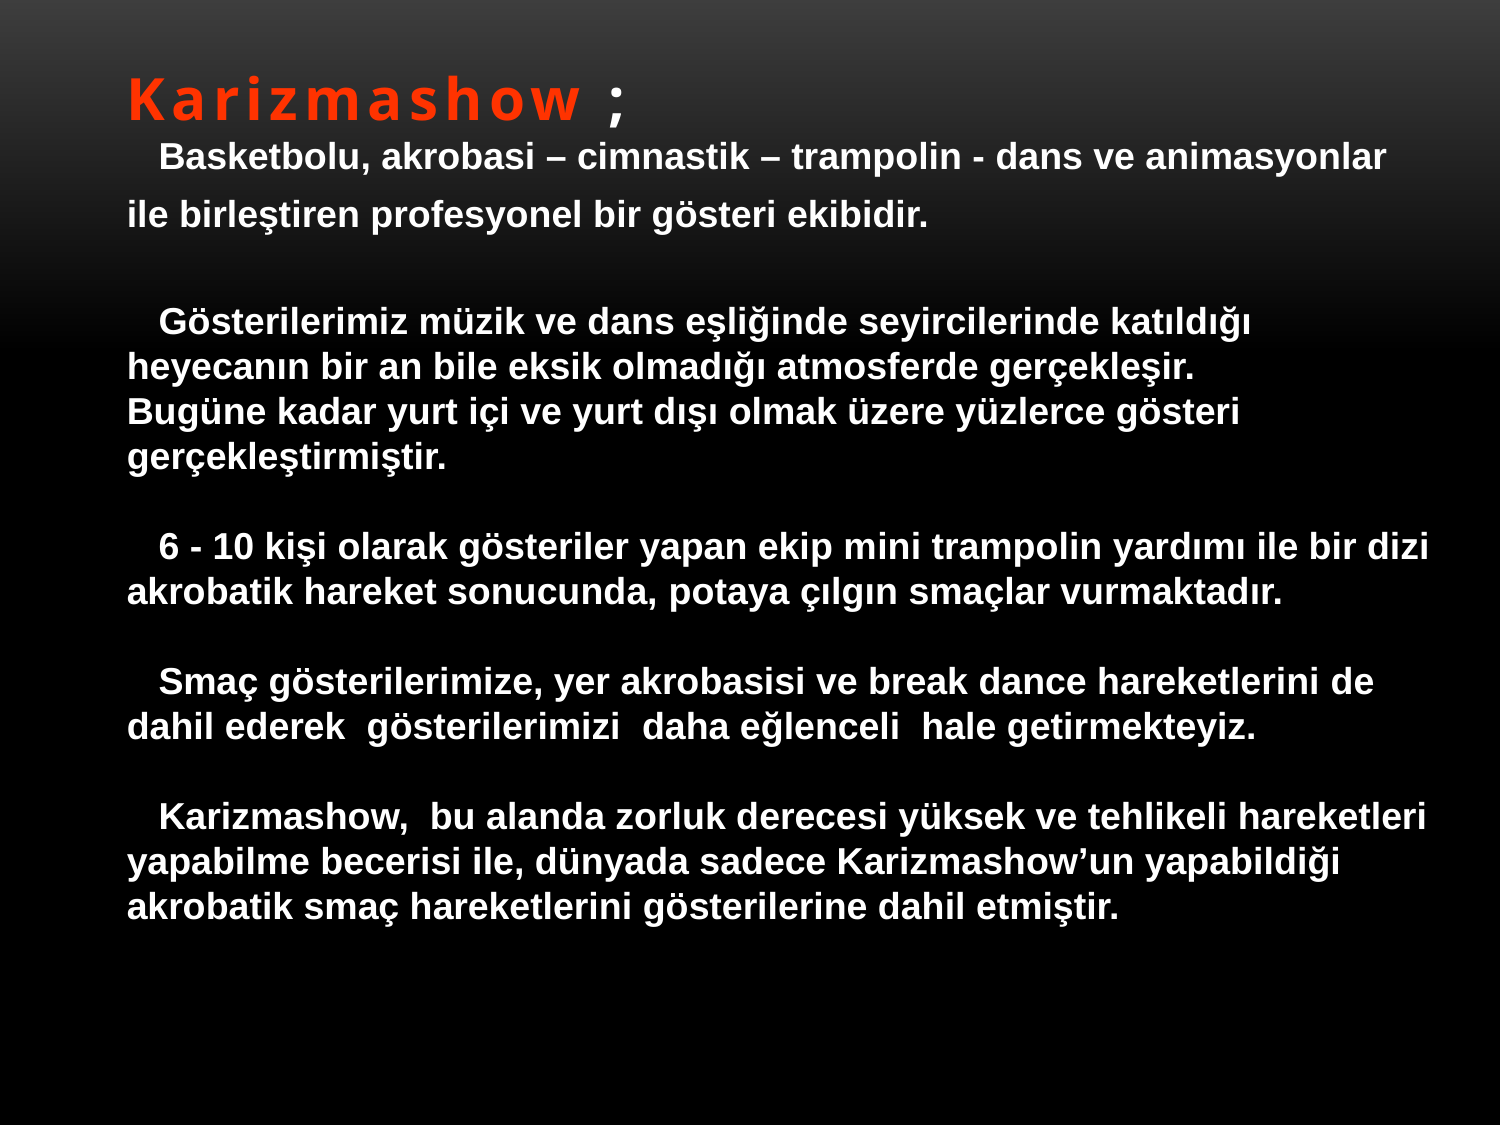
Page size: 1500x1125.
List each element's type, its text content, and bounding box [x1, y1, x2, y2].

text_box Karizmashow ; Basketbolu, akrobasi – cimnastik – trampolin - dans ve animasyonlar ile birleştiren profesyonel bir gösteri ekibidir. Gösterilerimiz müzik ve dans eşliğinde seyircilerinde katıldığı heyecanın bir an bile eksik olmadığı atmosferde gerçekleşir. Bugüne kadar yurt içi ve yurt dışı olmak üzere yüzlerce gösteri gerçekleştirmiştir. 6 - 10 kişi olarak gösteriler yapan ekip mini trampolin yardımı ile bir dizi akrobatik hareket sonucunda, potaya çılgın smaçlar vurmaktadır. Smaç gösterilerimize, yer akrobasisi ve break dance hareketlerini de dahil ederek gösterilerimizi daha eğlenceli hale getirmekteyiz. Karizmashow, bu alanda zorluk derecesi yüksek ve tehlikeli hareketleri yapabilme becerisi ile, dünyada sadece Karizmashow’un yapabildiği akrobatik smaç hareketlerini gösterilerine dahil etmiştir. [112, 54, 1447, 980]
